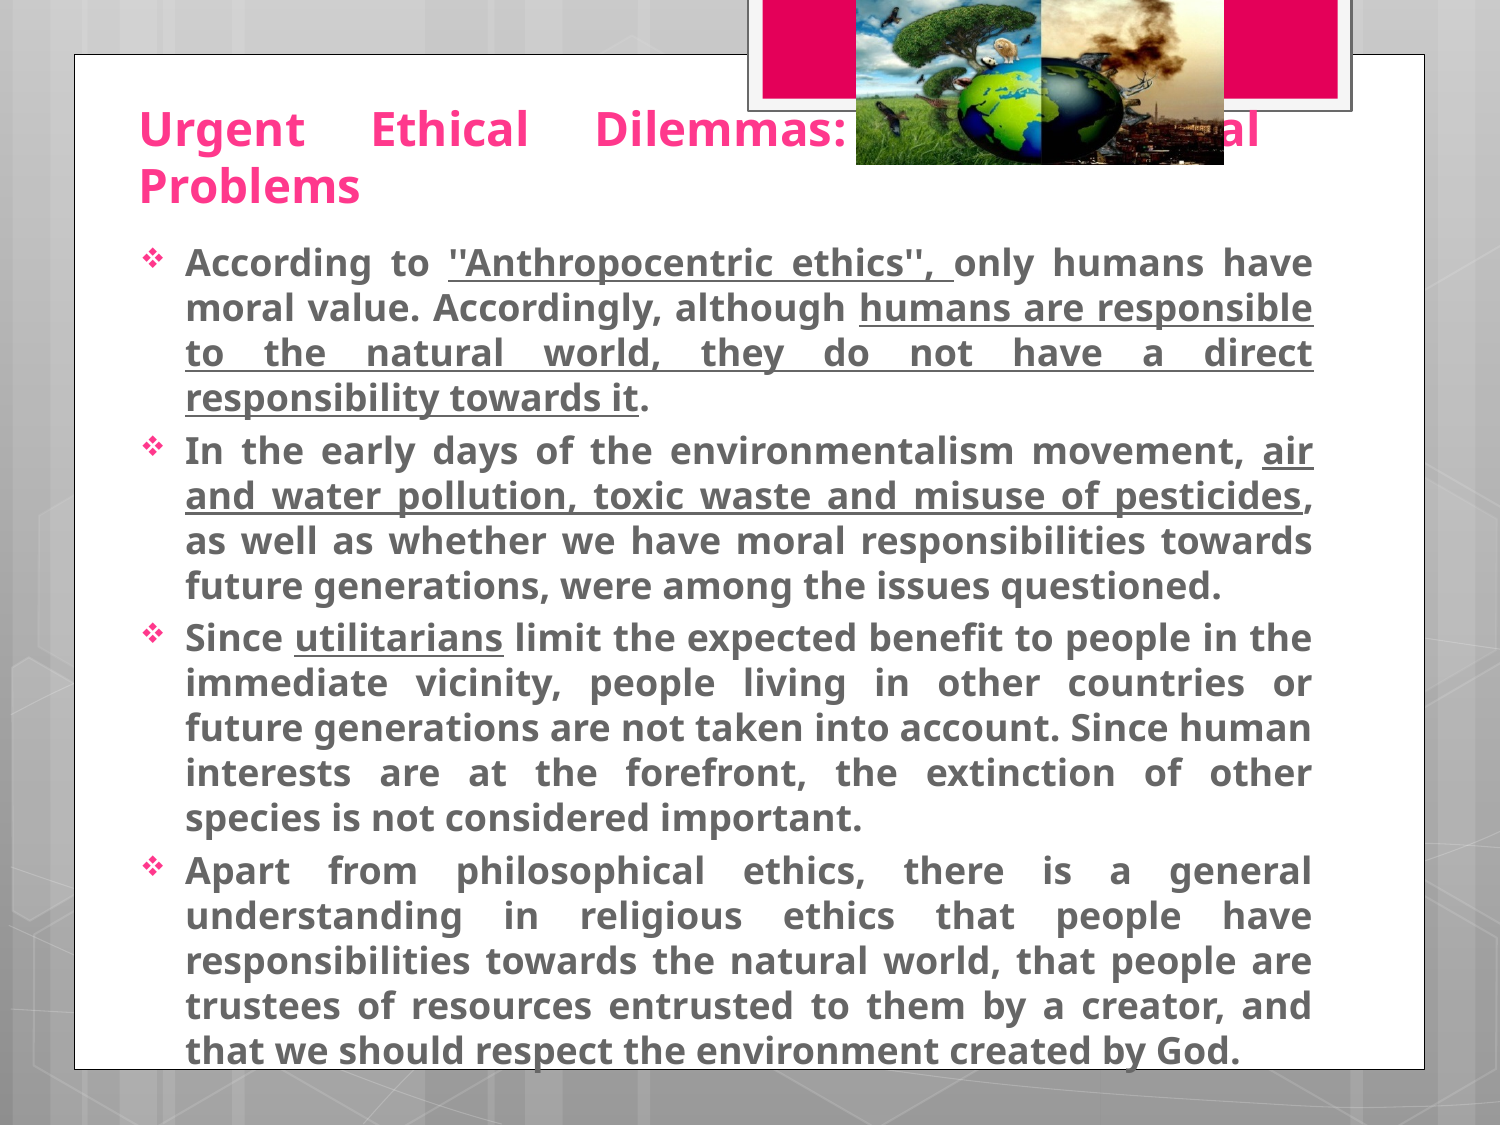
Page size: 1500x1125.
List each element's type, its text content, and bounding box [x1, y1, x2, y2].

title Urgent Ethical Dilemmas: Environmental Problems [123, 90, 1277, 231]
picture [856, 0, 1224, 165]
list According to ''Anthropocentric ethics'', only humans have moral value. Accordingly, although humans are responsible to the natural world, they do not have a direct responsibility towards it. In the early days of the environmentalism movement, air and water pollution, toxic waste and misuse of pesticides, as well as whether we have moral responsibilities towards future generations, were among the issues questioned. Since utilitarians limit the expected benefit to people in the immediate vicinity, people living in other countries or future generations are not taken into account. Since human interests are at the forefront, the extinction of other species is not considered important. Apart from philosophical ethics, there is a general understanding in religious ethics that people have responsibilities towards the natural world, that people are trustees of resources entrusted to them by a creator, and that we should respect the environment created by God. [64, 231, 1329, 1094]
